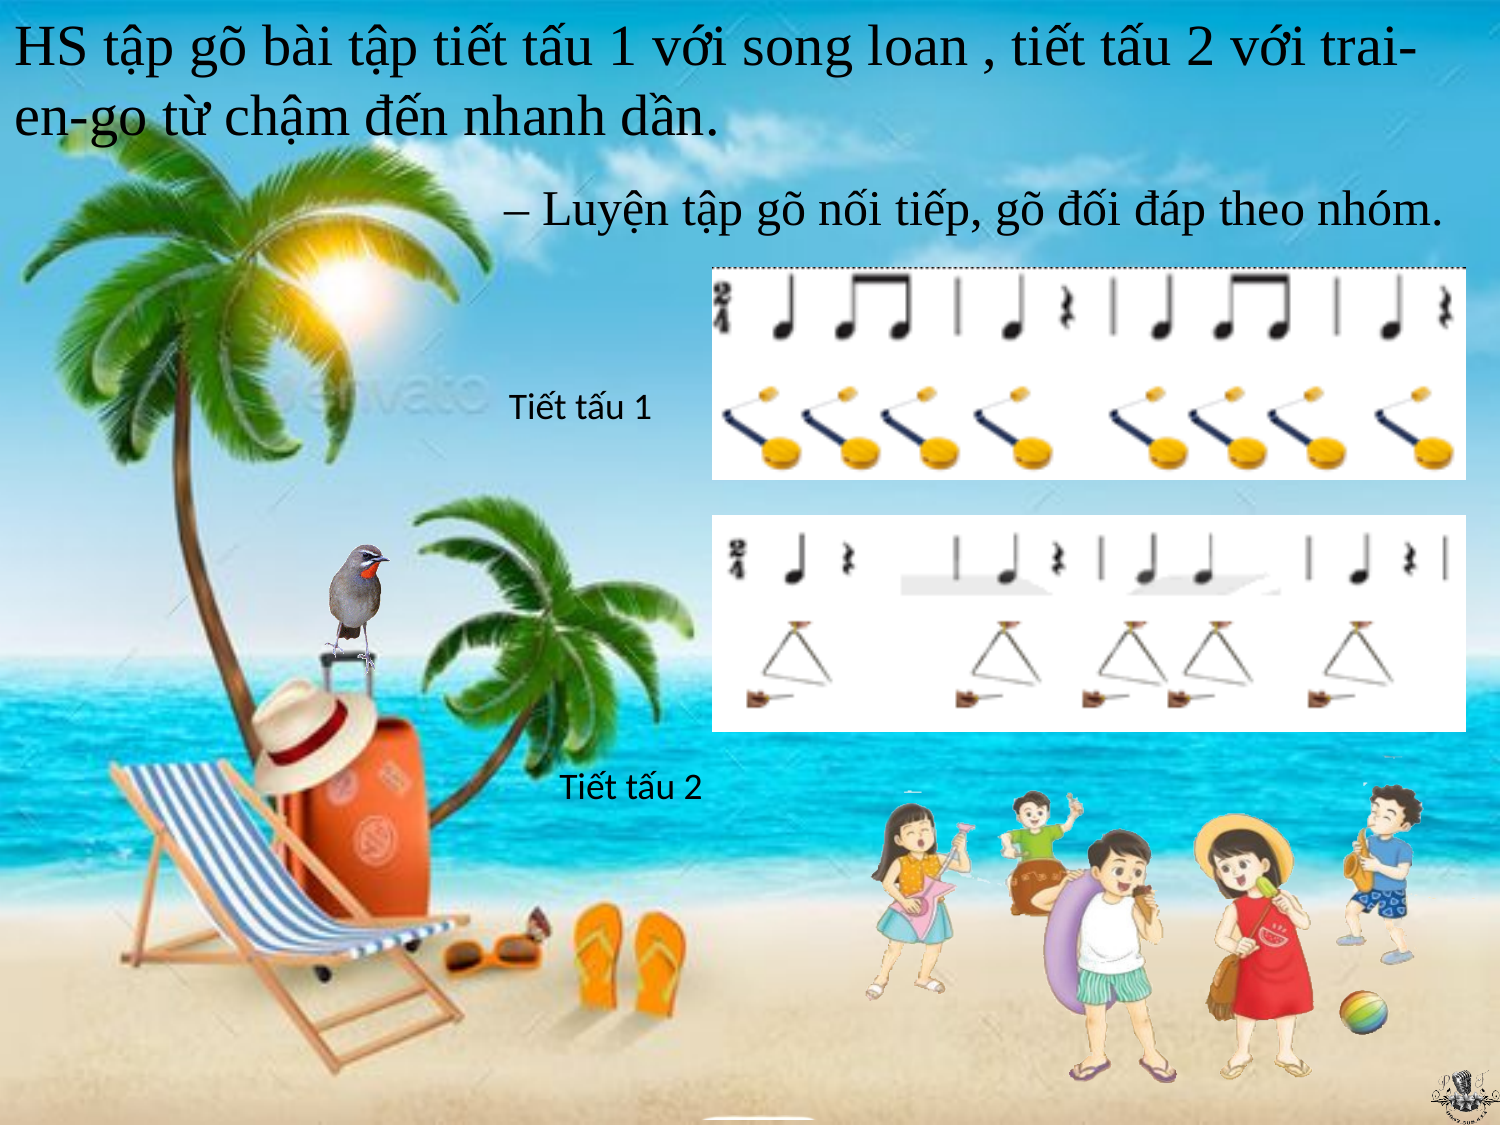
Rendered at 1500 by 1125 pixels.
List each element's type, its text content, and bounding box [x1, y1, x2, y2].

text_box Tiết tấu 2 [544, 754, 655, 815]
text_box Tiết tấu 1 [494, 374, 707, 435]
text_box – Luyện tập gõ nối tiếp, gõ đối đáp theo nhóm. [490, 160, 1500, 243]
text_box HS tập gõ bài tập tiết tấu 1 với song loan , tiết tấu 2 với trai-en-go từ chậm đến nhanh dần. [0, 0, 1500, 155]
picture [0, 155, 1500, 1125]
